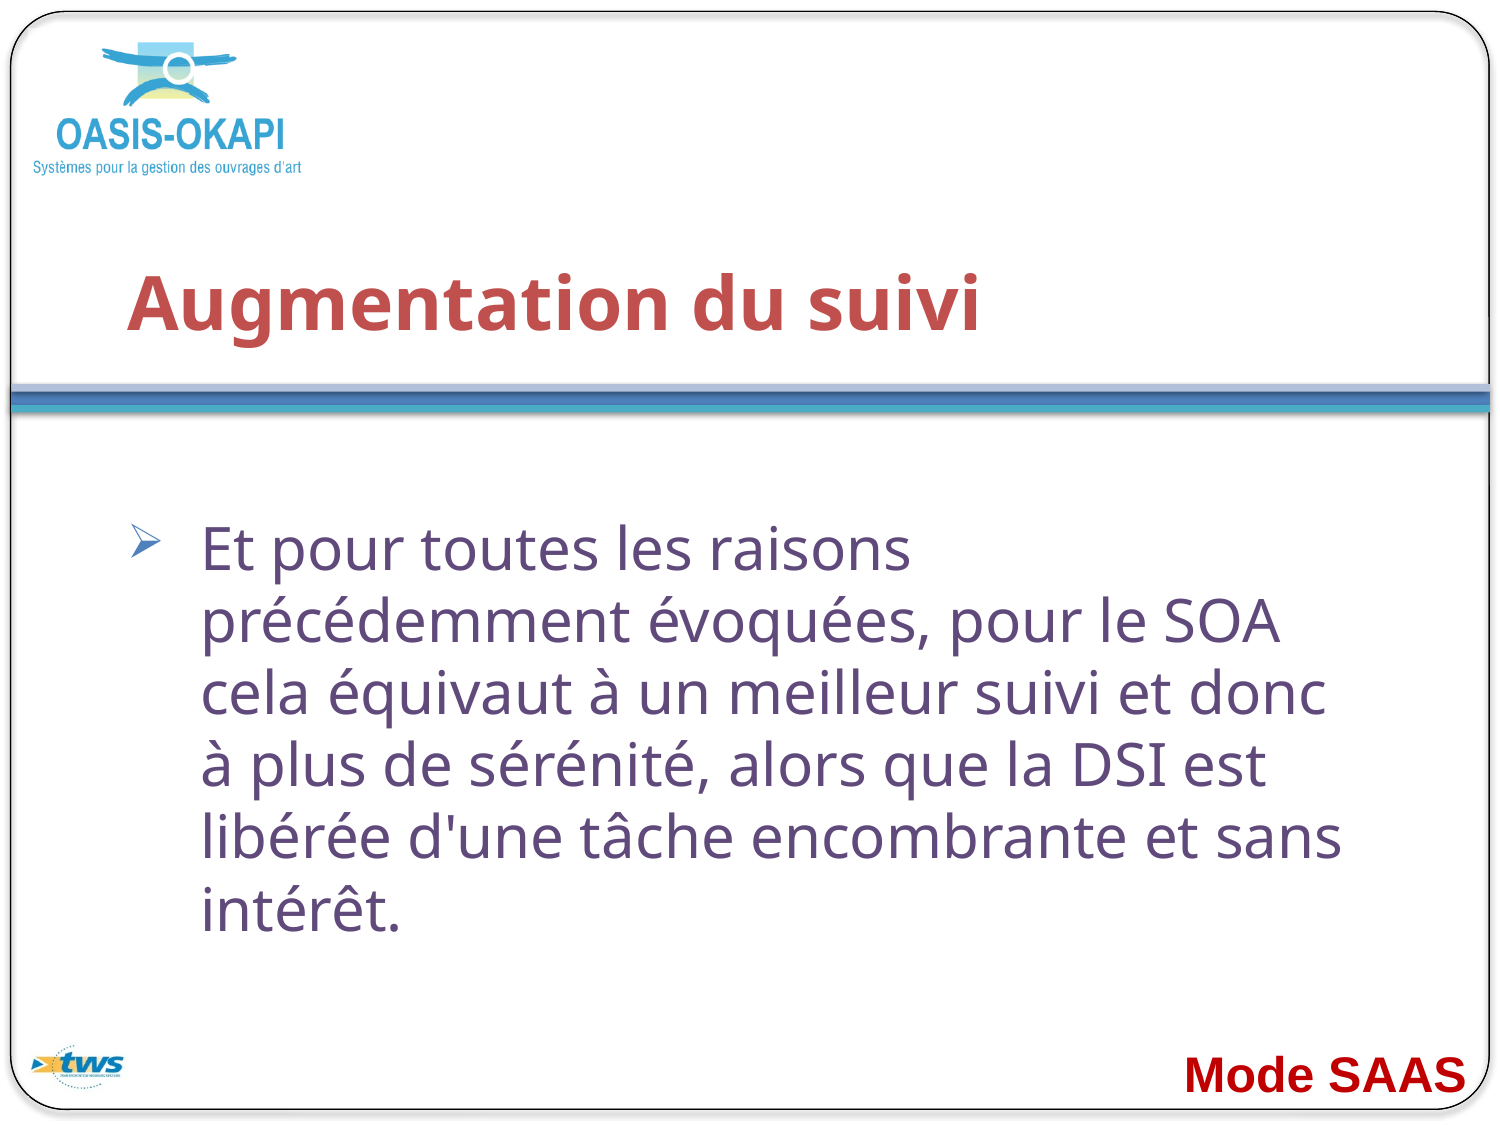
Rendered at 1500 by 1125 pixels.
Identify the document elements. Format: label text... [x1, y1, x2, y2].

slide_number Mode SAAS [225, 1035, 1482, 1114]
picture [28, 1036, 132, 1097]
list Et pour toutes les raisons précédemment évoquées, pour le SOA cela équivaut à un meilleur suivi et donc à plus de sérénité, alors que la DSI est libérée d'une tâche encombrante et sans intérêt. [112, 503, 1369, 953]
title Augmentation du suivi [112, 137, 1388, 361]
picture [27, 28, 304, 188]
